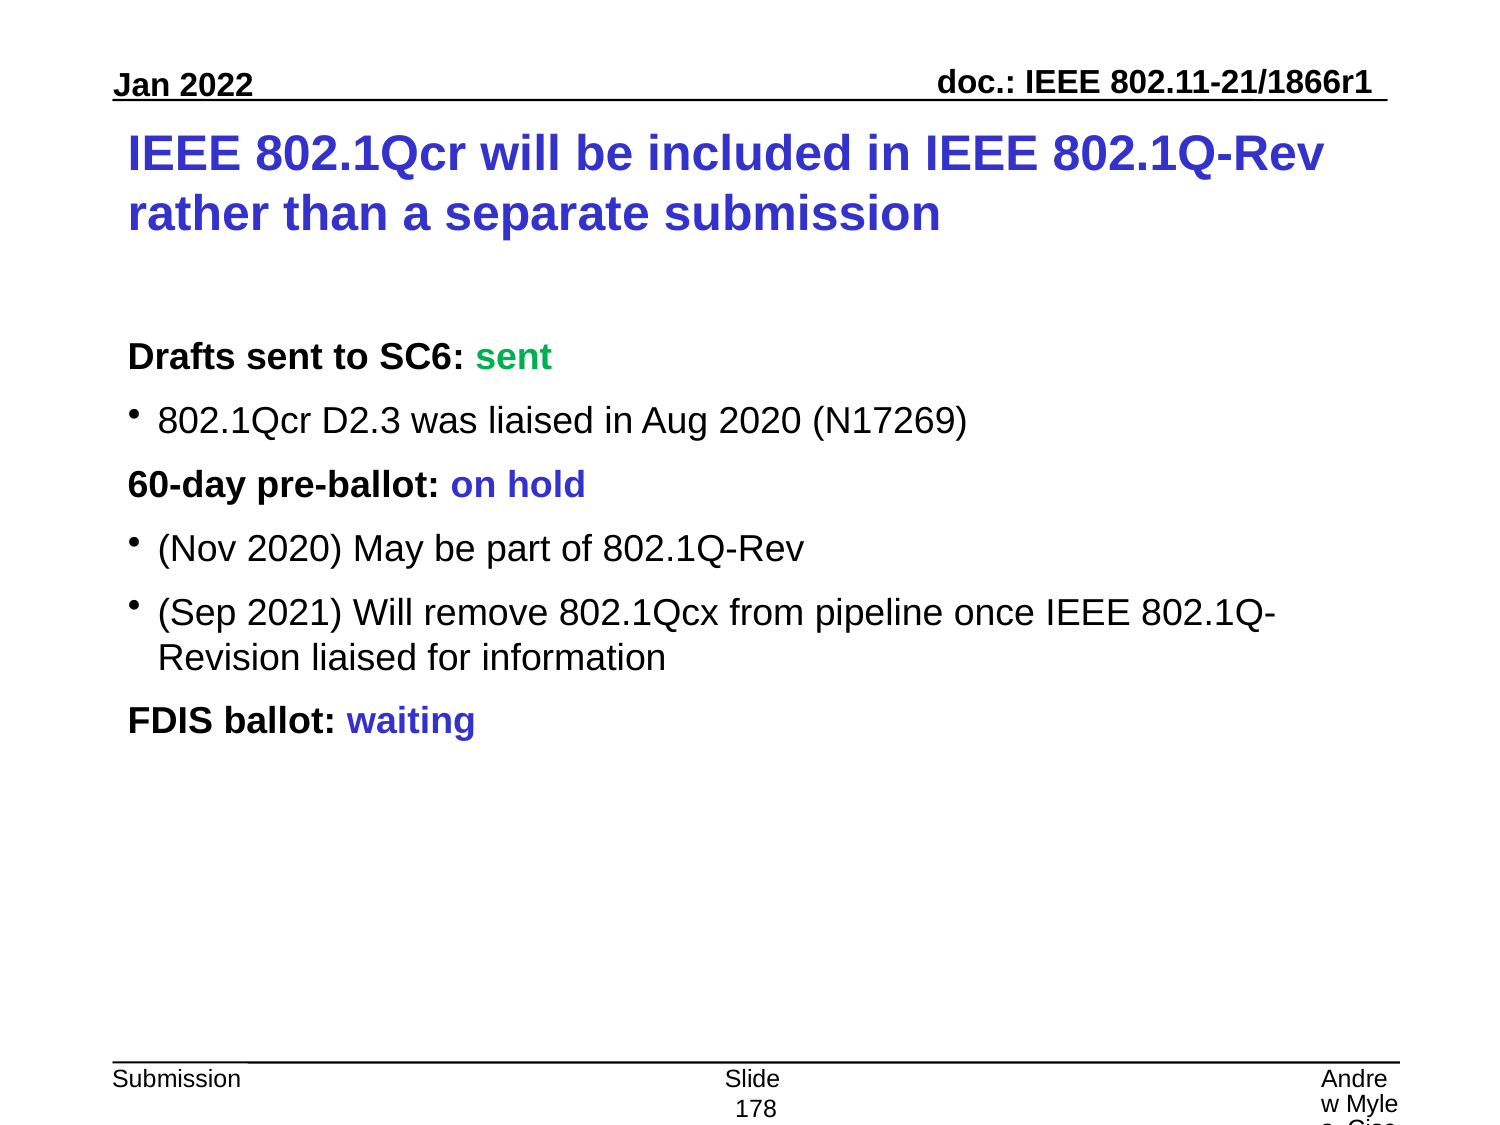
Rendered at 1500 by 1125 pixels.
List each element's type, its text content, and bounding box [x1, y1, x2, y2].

list Drafts sent to SC6: sent 802.1Qcr D2.3 was liaised in Aug 2020 (N17269) 60-day pre-ballot: on hold (Nov 2020) May be part of 802.1Q-Rev (Sep 2021) Will remove 802.1Qcx from pipeline once IEEE 802.1Q-Revision liaised for information FDIS ballot: waiting [112, 324, 1388, 1000]
title IEEE 802.1Qcr will be included in IEEE 802.1Q-Rev rather than a separate submission [112, 112, 1388, 288]
slide_number Slide 178 [709, 1061, 803, 1093]
footer Andrew Myles, Cisco [1320, 1061, 1402, 1093]
